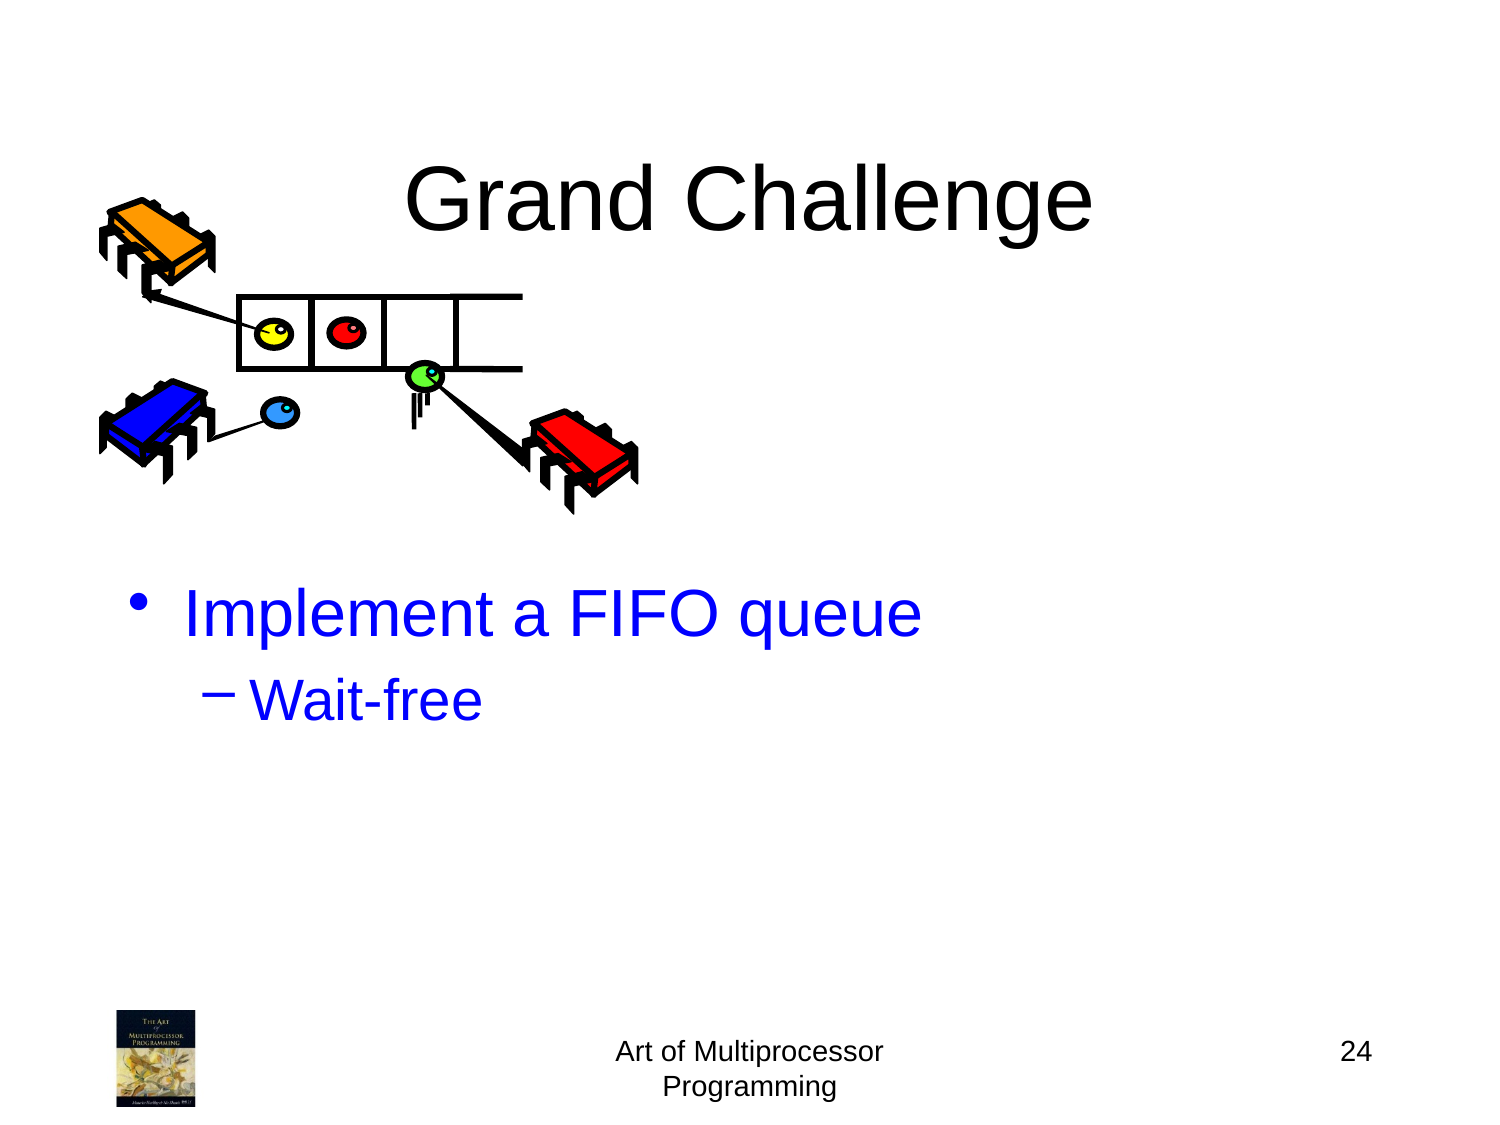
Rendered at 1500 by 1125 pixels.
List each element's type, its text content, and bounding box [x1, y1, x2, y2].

text_box Art of Multiprocessor Programming [512, 1024, 988, 1100]
list Implement a FIFO queue Wait-free [112, 562, 1388, 1001]
picture [107, 1010, 204, 1107]
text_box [99, 199, 638, 515]
text_box 24 [1074, 1024, 1388, 1100]
title Grand Challenge [112, 99, 1388, 288]
